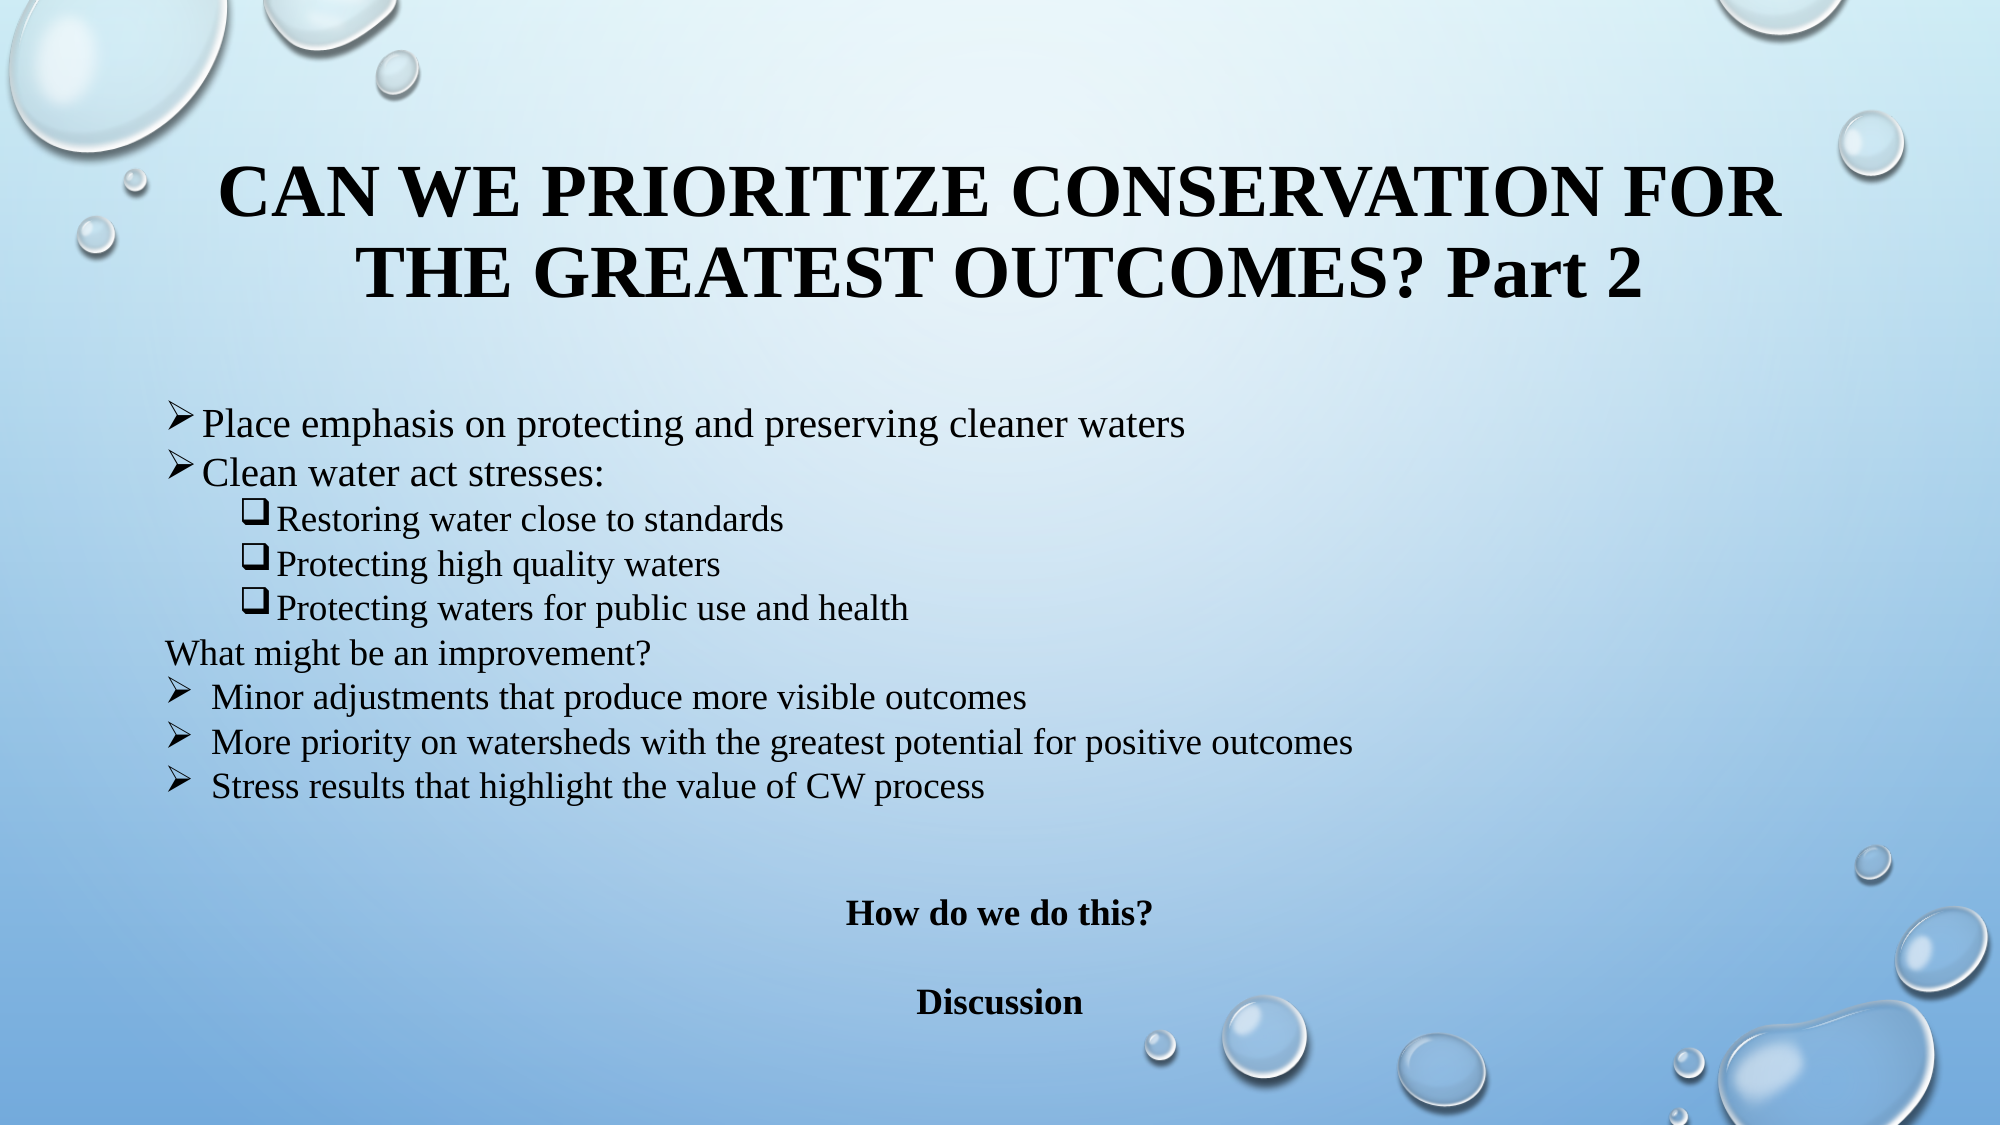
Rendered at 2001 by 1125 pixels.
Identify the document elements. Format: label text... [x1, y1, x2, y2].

picture [0, 0, 2000, 1125]
list Place emphasis on protecting and preserving cleaner waters Clean water act stresses: Restoring water close to standards Protecting high quality waters Protecting waters for public use and health What might be an improvement? Minor adjustments that produce more visible outcomes More priority on watersheds with the greatest potential for positive outcomes Stress results that highlight the value of CW process How do we do this? Discussion [149, 388, 1850, 1036]
title Can we Prioritize conservation for the greatest outcomes? Part 2 [149, 101, 1851, 364]
